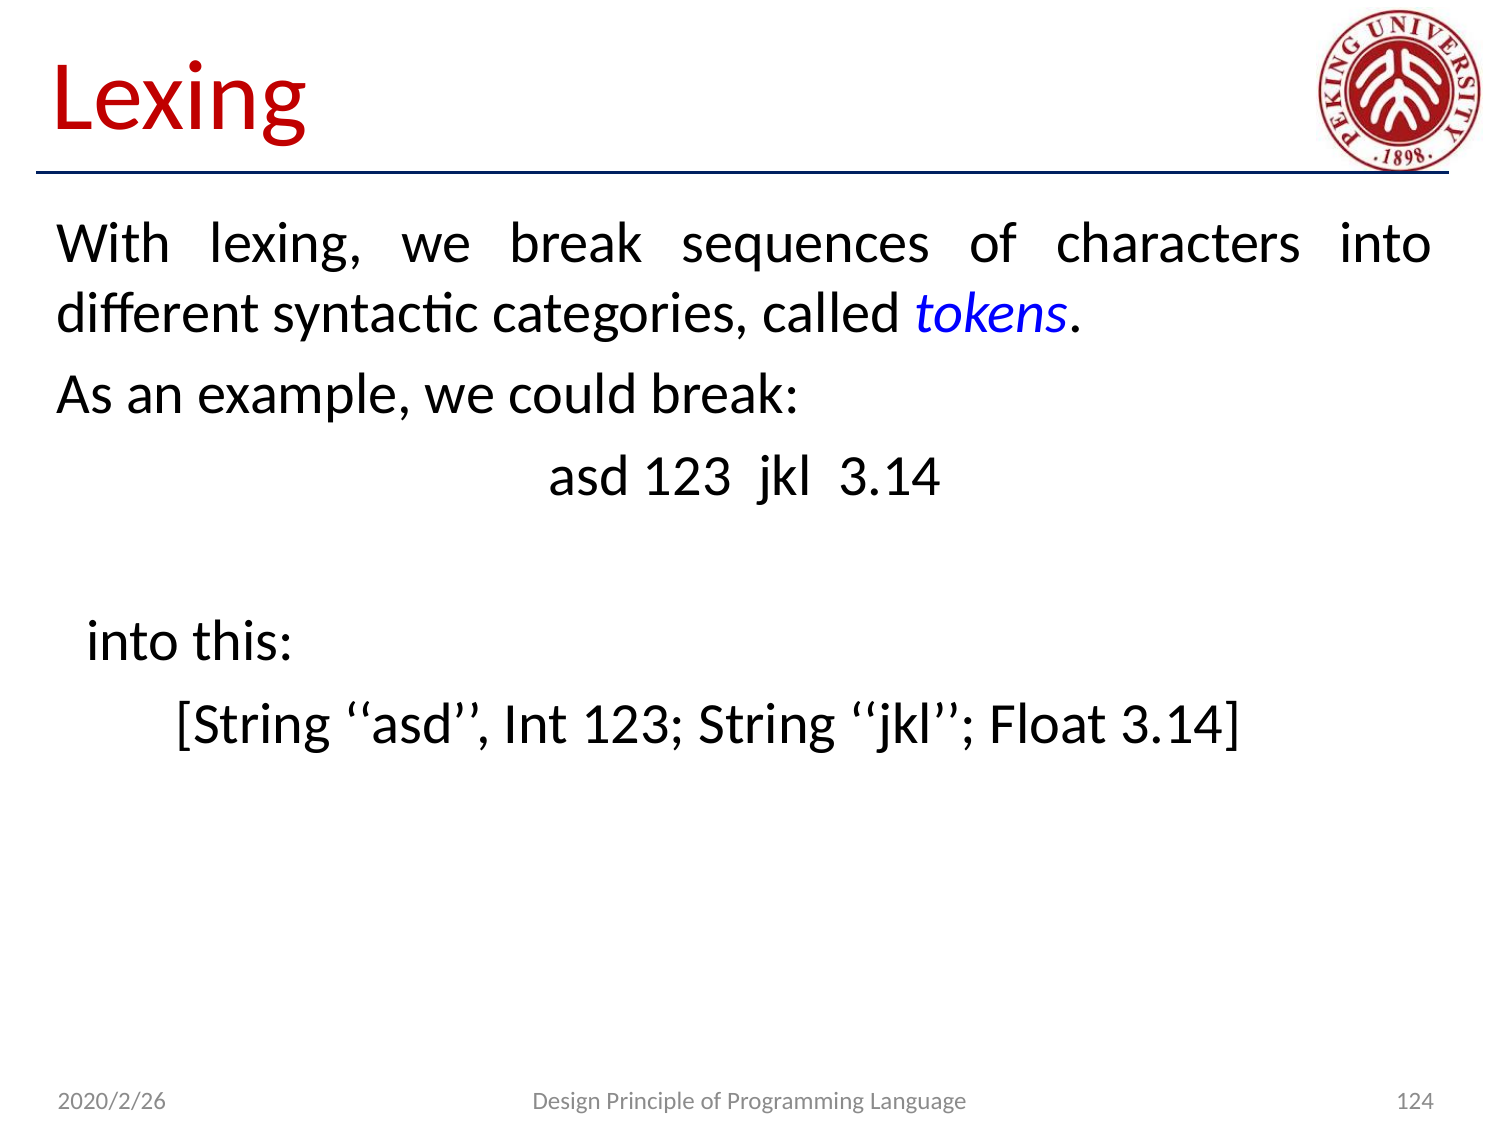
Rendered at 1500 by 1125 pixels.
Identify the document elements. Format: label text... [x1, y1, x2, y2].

text_box into this: [String ‘‘asd’’, Int 123; String ‘‘jkl’’; Float 3.14] [41, 586, 1449, 965]
title Lexing [36, 19, 1399, 161]
picture [1316, 7, 1483, 174]
footer Design Principle of Programming Language [512, 1069, 988, 1125]
list With lexing, we break sequences of characters into different syntactic categories, called tokens. As an example, we could break: asd 123 jkl 3.14 [41, 196, 1449, 551]
slide_number 124 [1099, 1069, 1450, 1125]
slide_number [42, 1069, 393, 1125]
